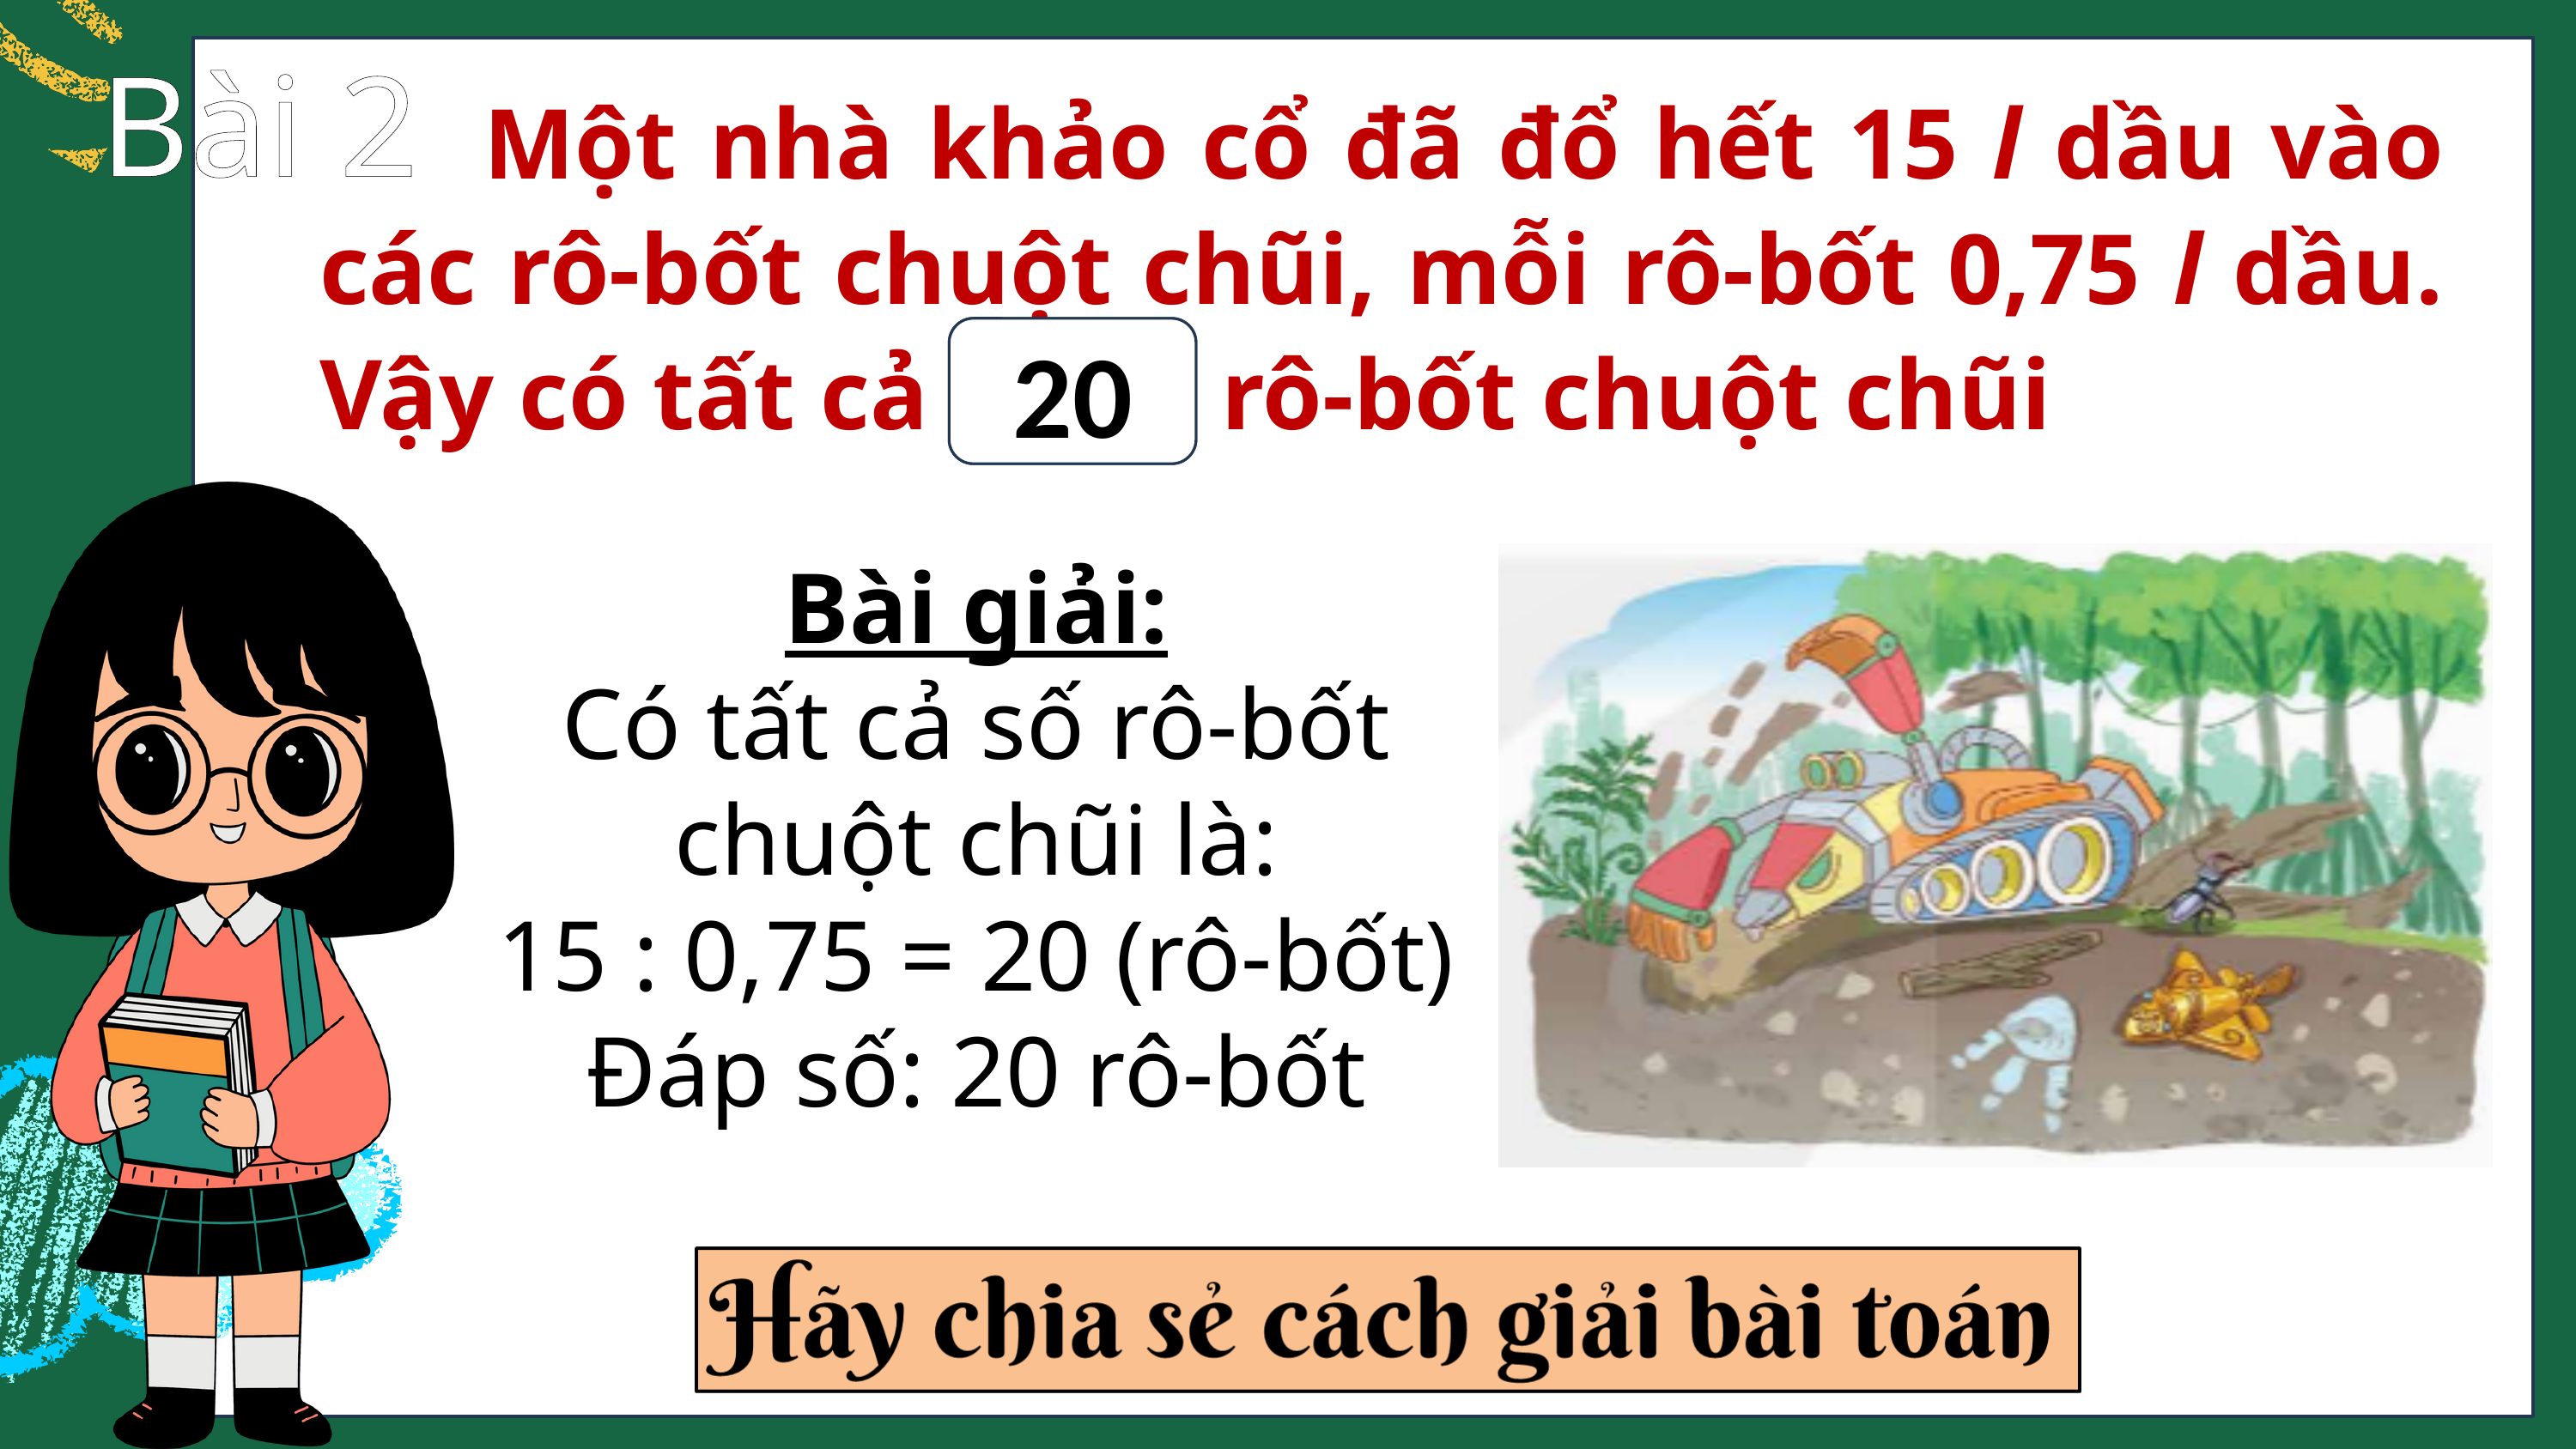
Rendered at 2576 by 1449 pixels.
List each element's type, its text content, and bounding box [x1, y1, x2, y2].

text_box Một nhà khảo cổ đã đổ hết 15 l dầu vào các rô-bốt chuột chũi, mỗi rô-bốt 0,75 l dầu. Vậy có tất cả rô-bốt chuột chũi [319, 72, 2444, 450]
text_box [191, 36, 2535, 1418]
text_box Bài giải: Có tất cả số rô-bốt chuột chũi là: 15 : 0,75 = 20 (rô-bốt) Đáp số: 20 rô-bốt [473, 540, 1479, 1133]
text_box Bài 2 [64, 65, 454, 204]
text_box [0, 0, 172, 159]
text_box [0, 1046, 9, 1384]
picture [1498, 543, 2494, 1167]
picture [645, 1222, 2118, 1449]
text_box [9, 482, 454, 1449]
text_box 20 [947, 316, 1198, 466]
